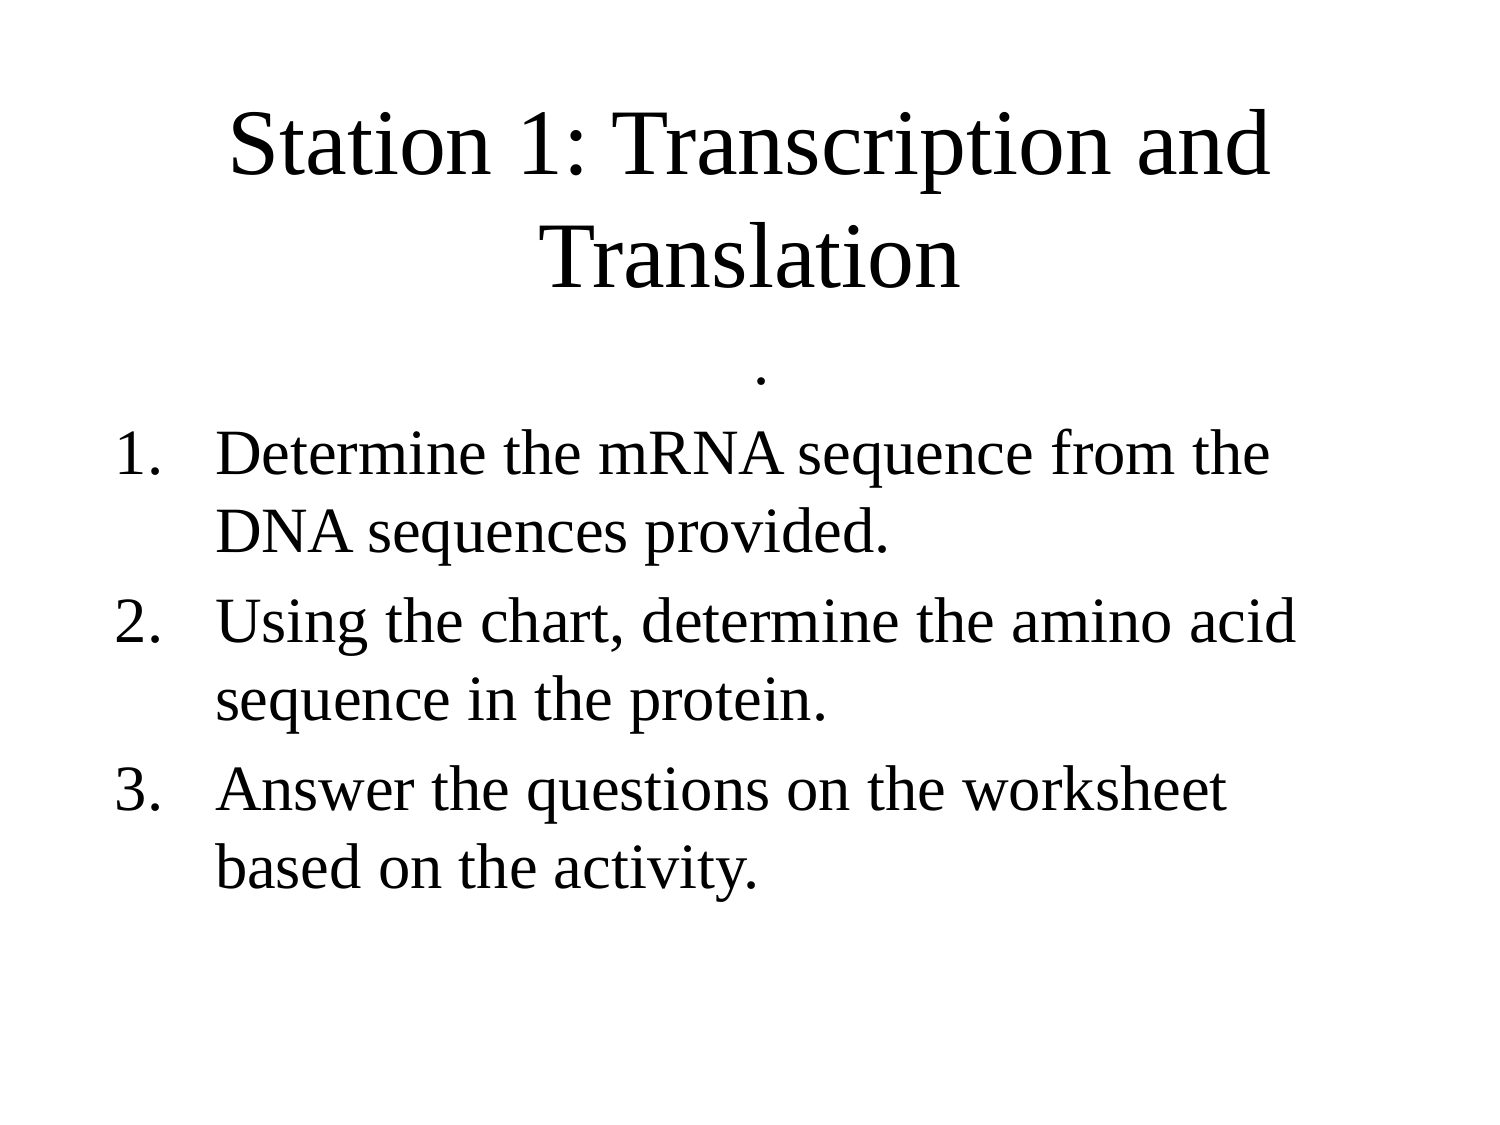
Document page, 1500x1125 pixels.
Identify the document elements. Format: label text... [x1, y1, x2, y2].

list . Determine the mRNA sequence from the DNA sequences provided. Using the chart, determine the amino acid sequence in the protein. Answer the questions on the worksheet based on the activity. [99, 312, 1375, 988]
title Station 1: Transcription and Translation [112, 99, 1388, 288]
